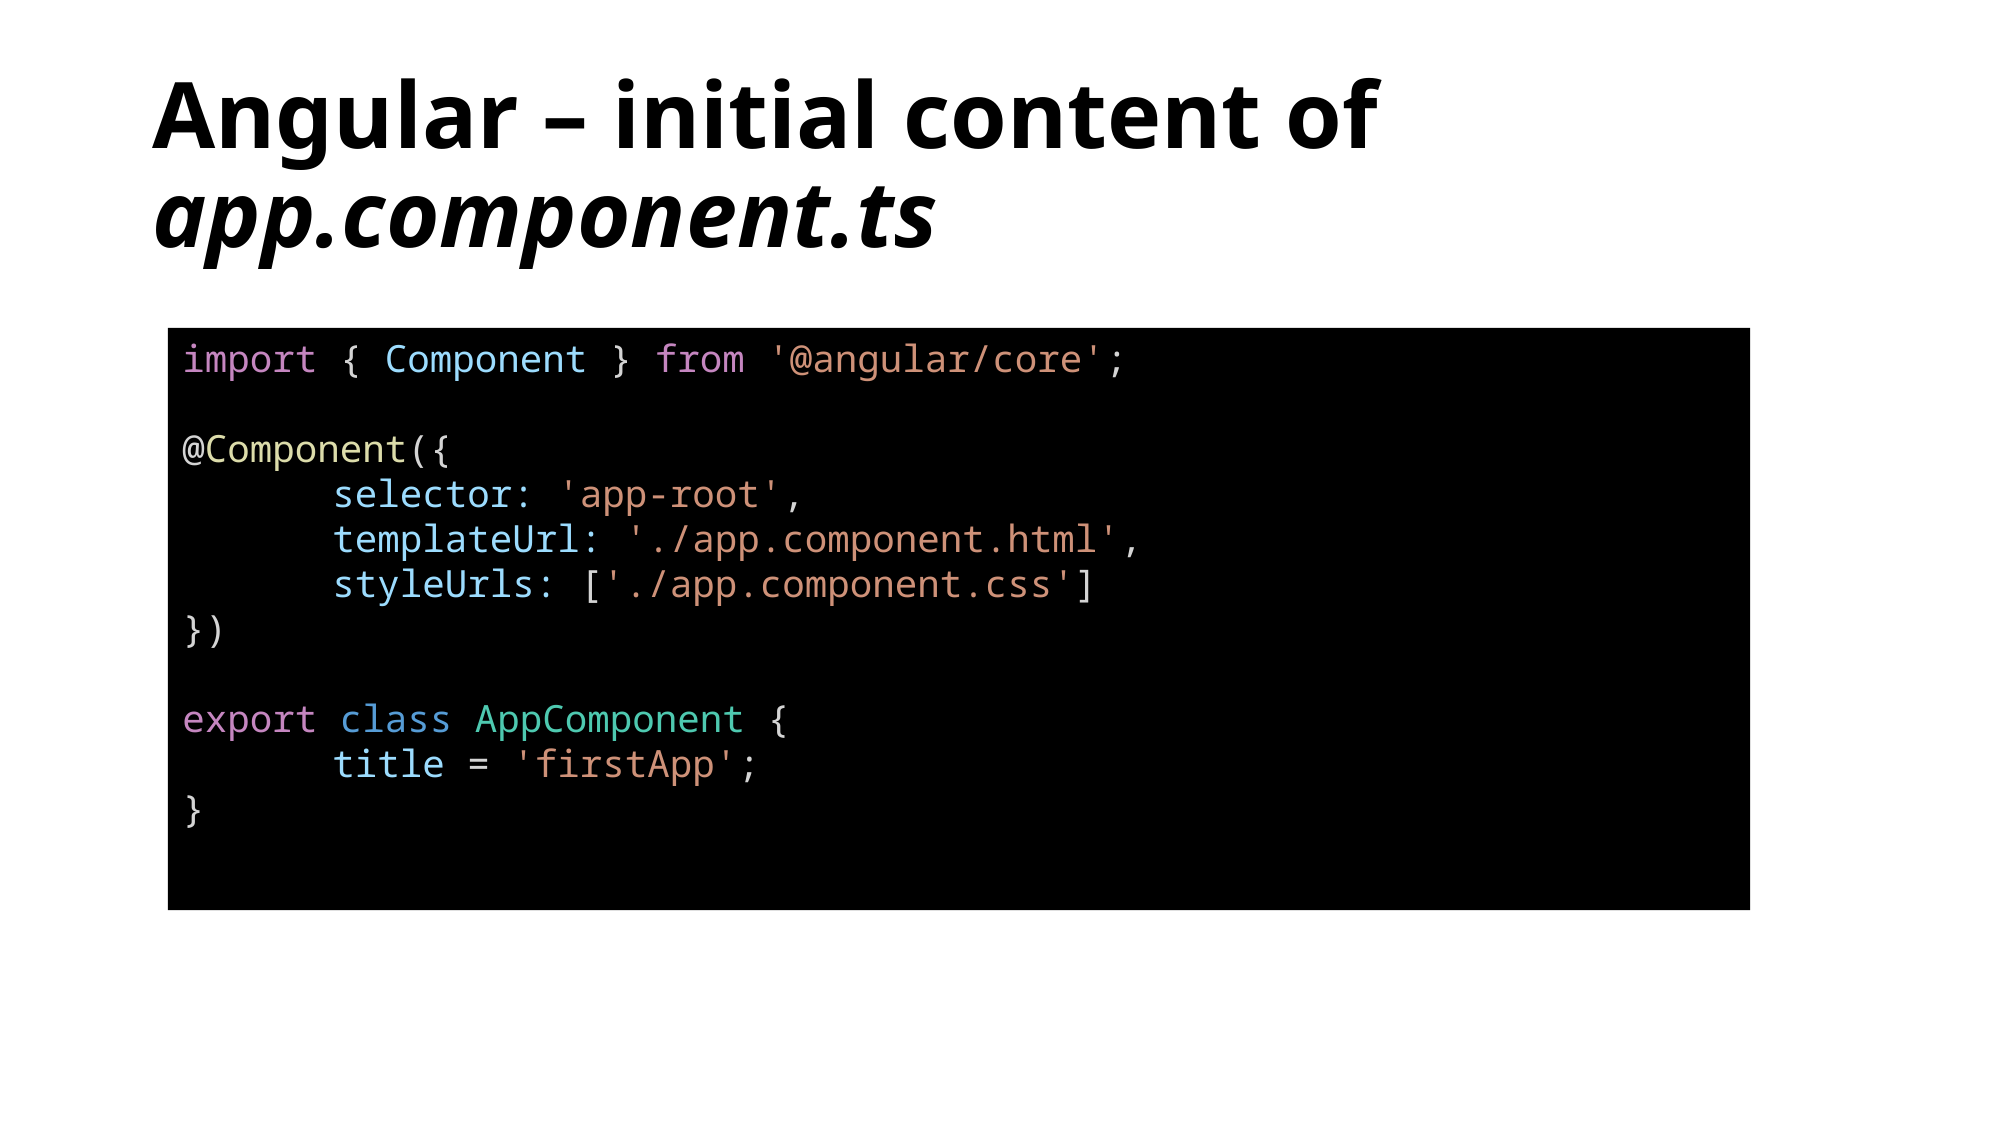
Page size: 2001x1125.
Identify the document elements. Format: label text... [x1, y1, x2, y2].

text_box import { Component } from '@angular/core'; @Component({ selector: 'app-root', templateUrl: './app.component.html', styleUrls: ['./app.component.css'] }) export class AppComponent { title = 'firstApp'; } [167, 327, 1751, 911]
title Angular – initial content of app.component.ts [137, 59, 1863, 278]
